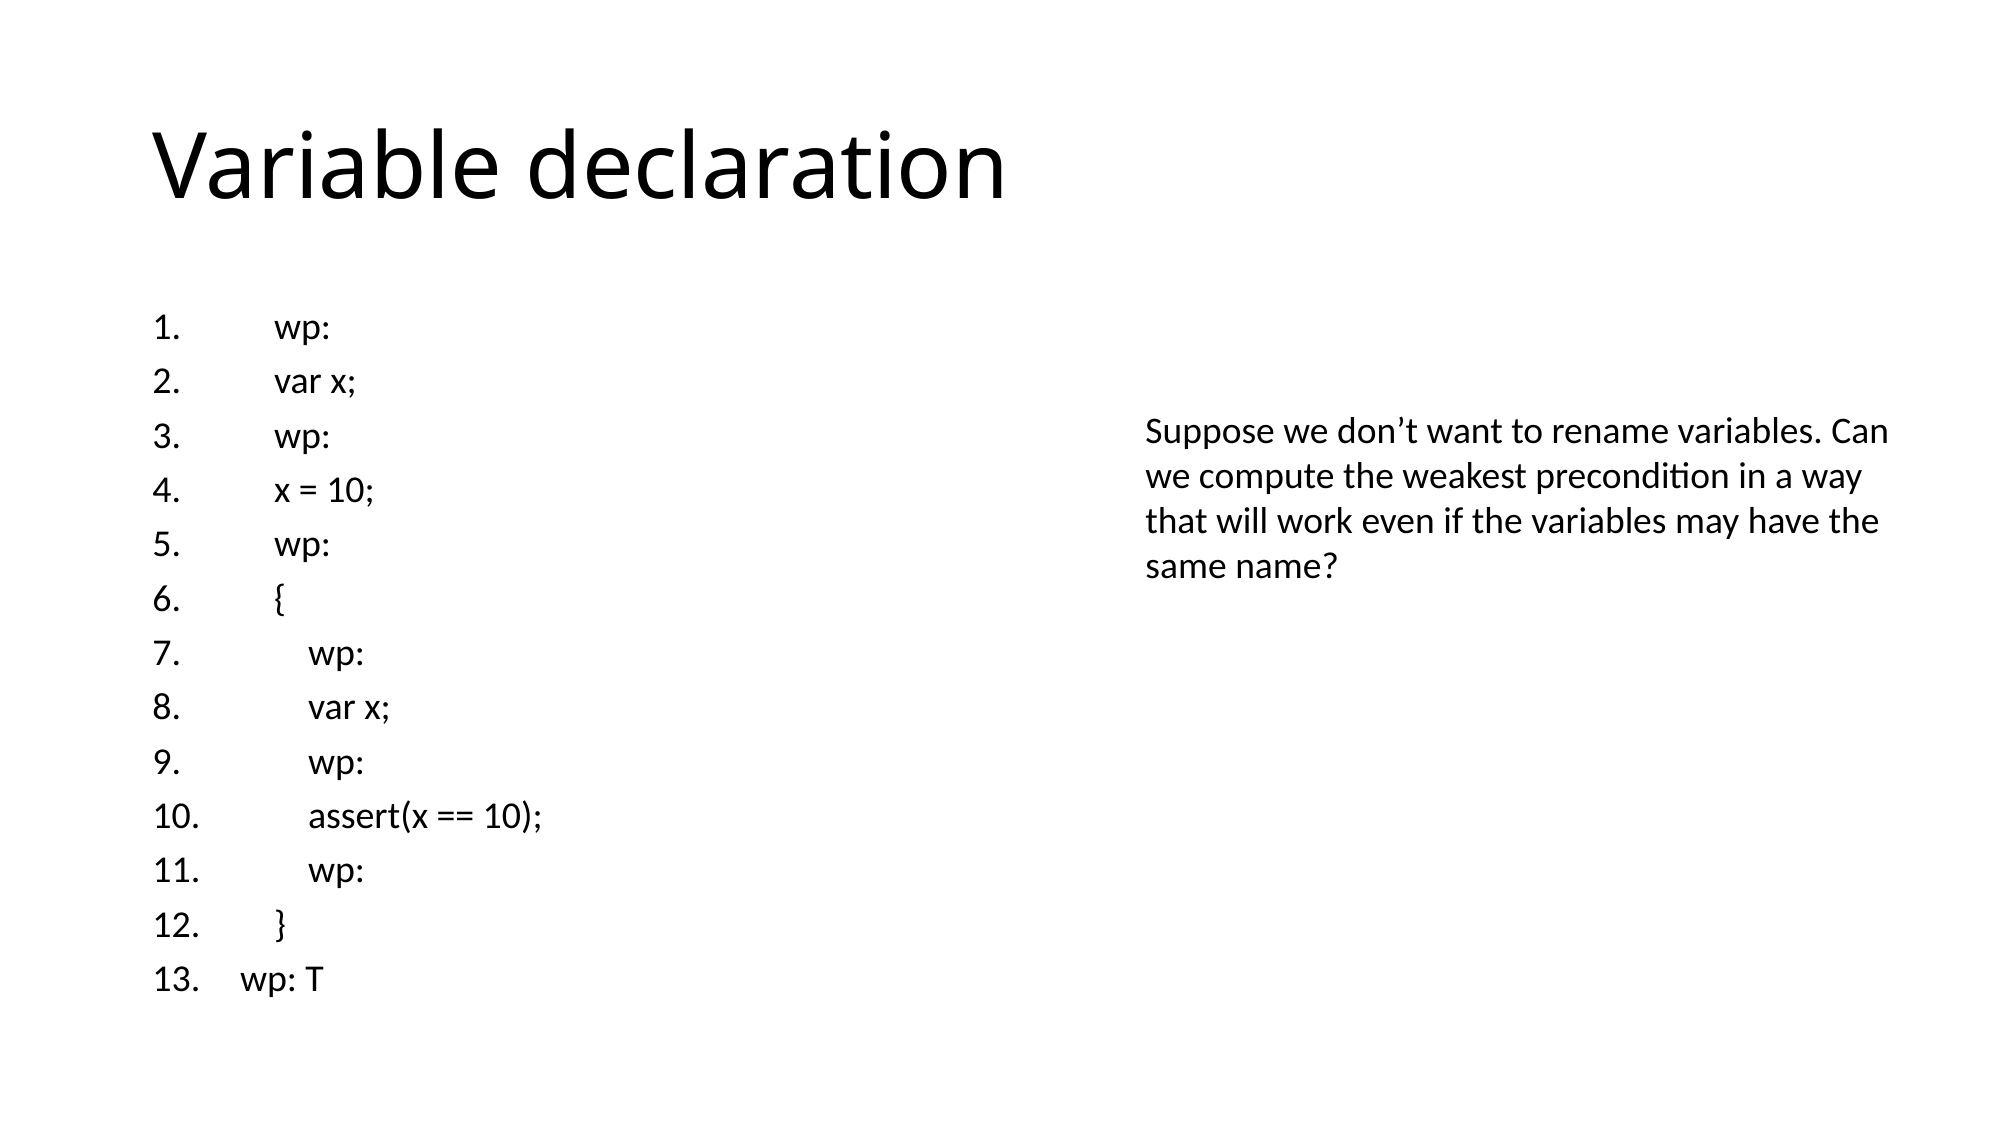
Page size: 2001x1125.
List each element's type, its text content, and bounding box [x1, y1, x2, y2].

list wp: var x; wp: x = 10; wp: { wp: var x; wp: assert(x == 10); wp: } wp: T [137, 299, 1863, 1014]
title Variable declaration [137, 59, 1863, 278]
text_box Suppose we don’t want to rename variables. Can we compute the weakest precondition in a way that will work even if the variables may have the same name? [1130, 398, 1918, 594]
